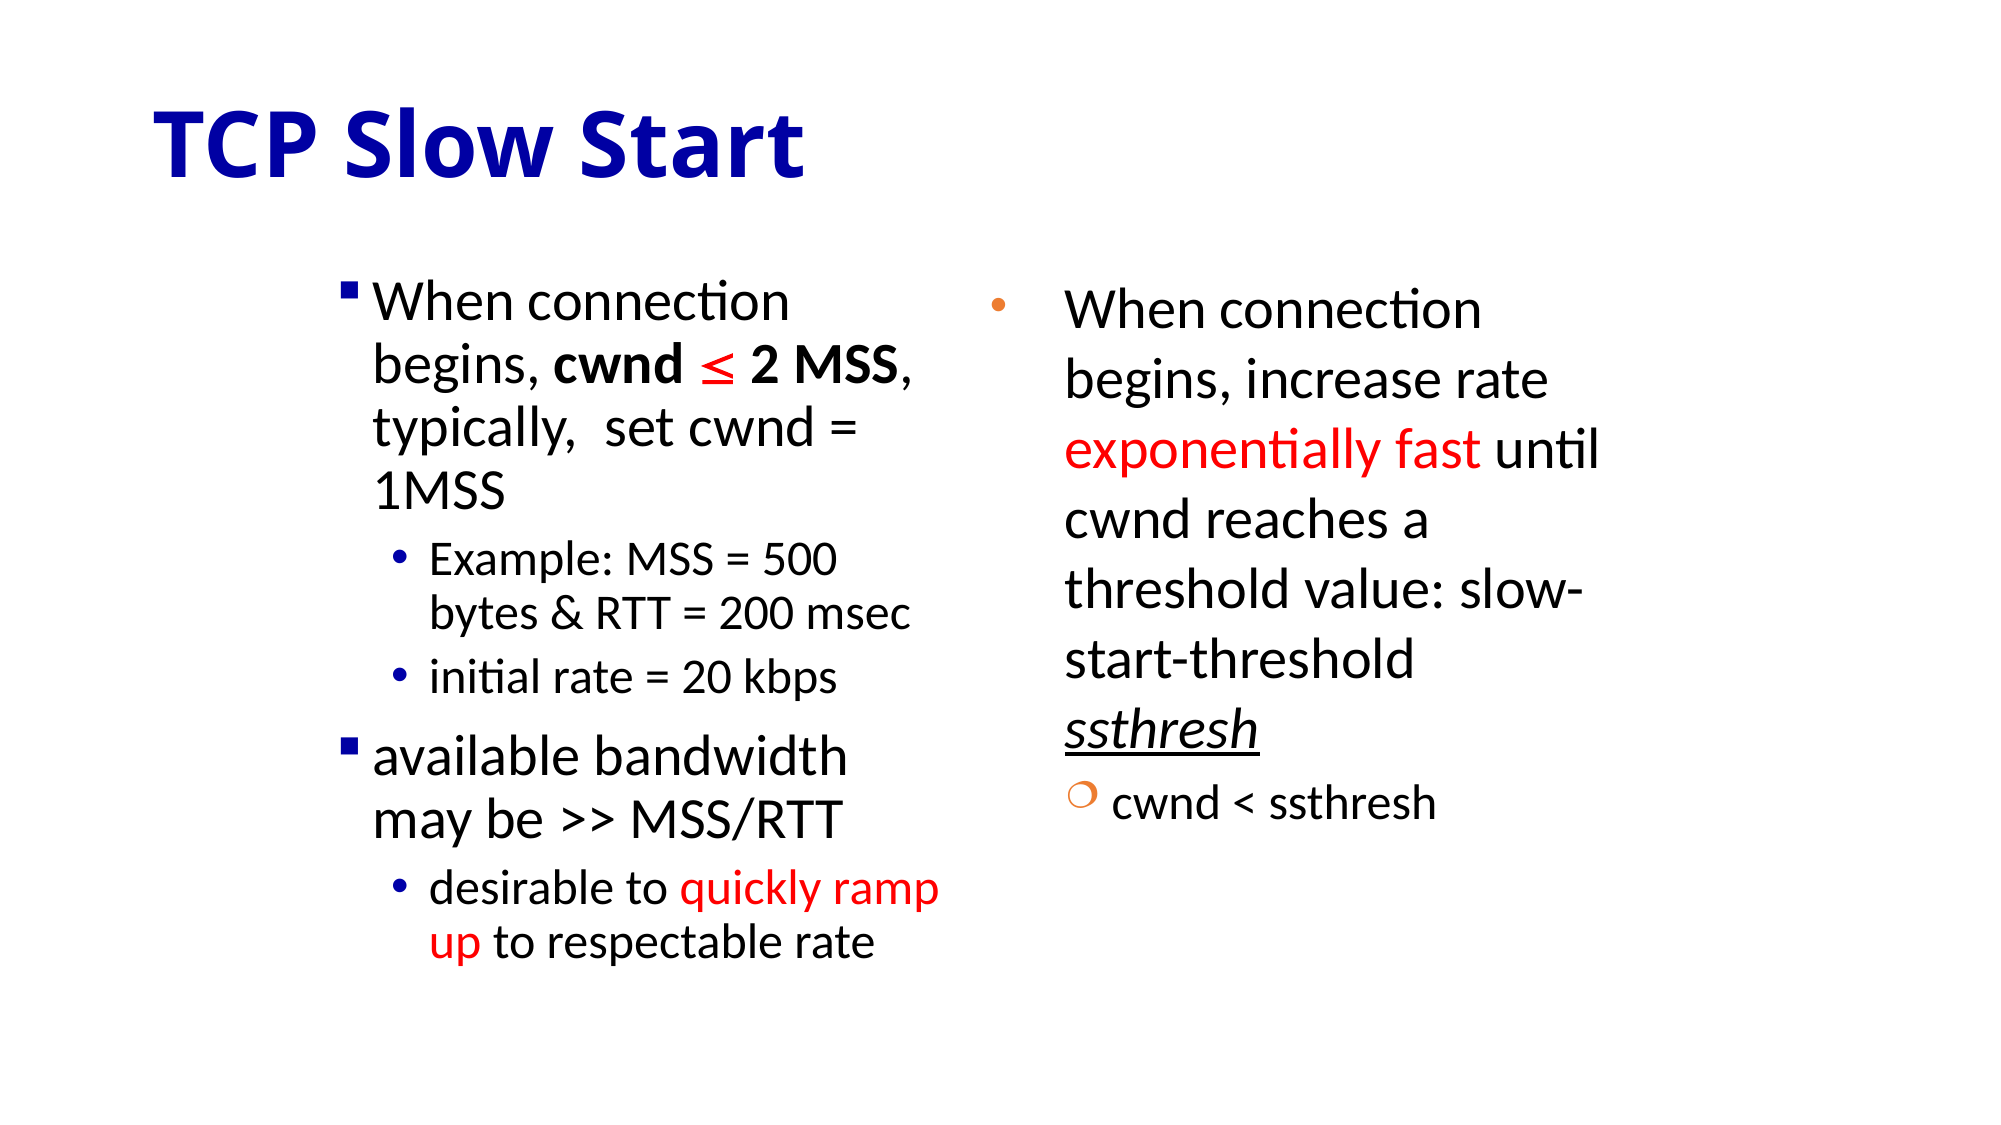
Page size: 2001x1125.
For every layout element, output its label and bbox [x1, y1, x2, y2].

title [137, 74, 1863, 221]
list [300, 262, 963, 1025]
text_box [974, 262, 1713, 1025]
